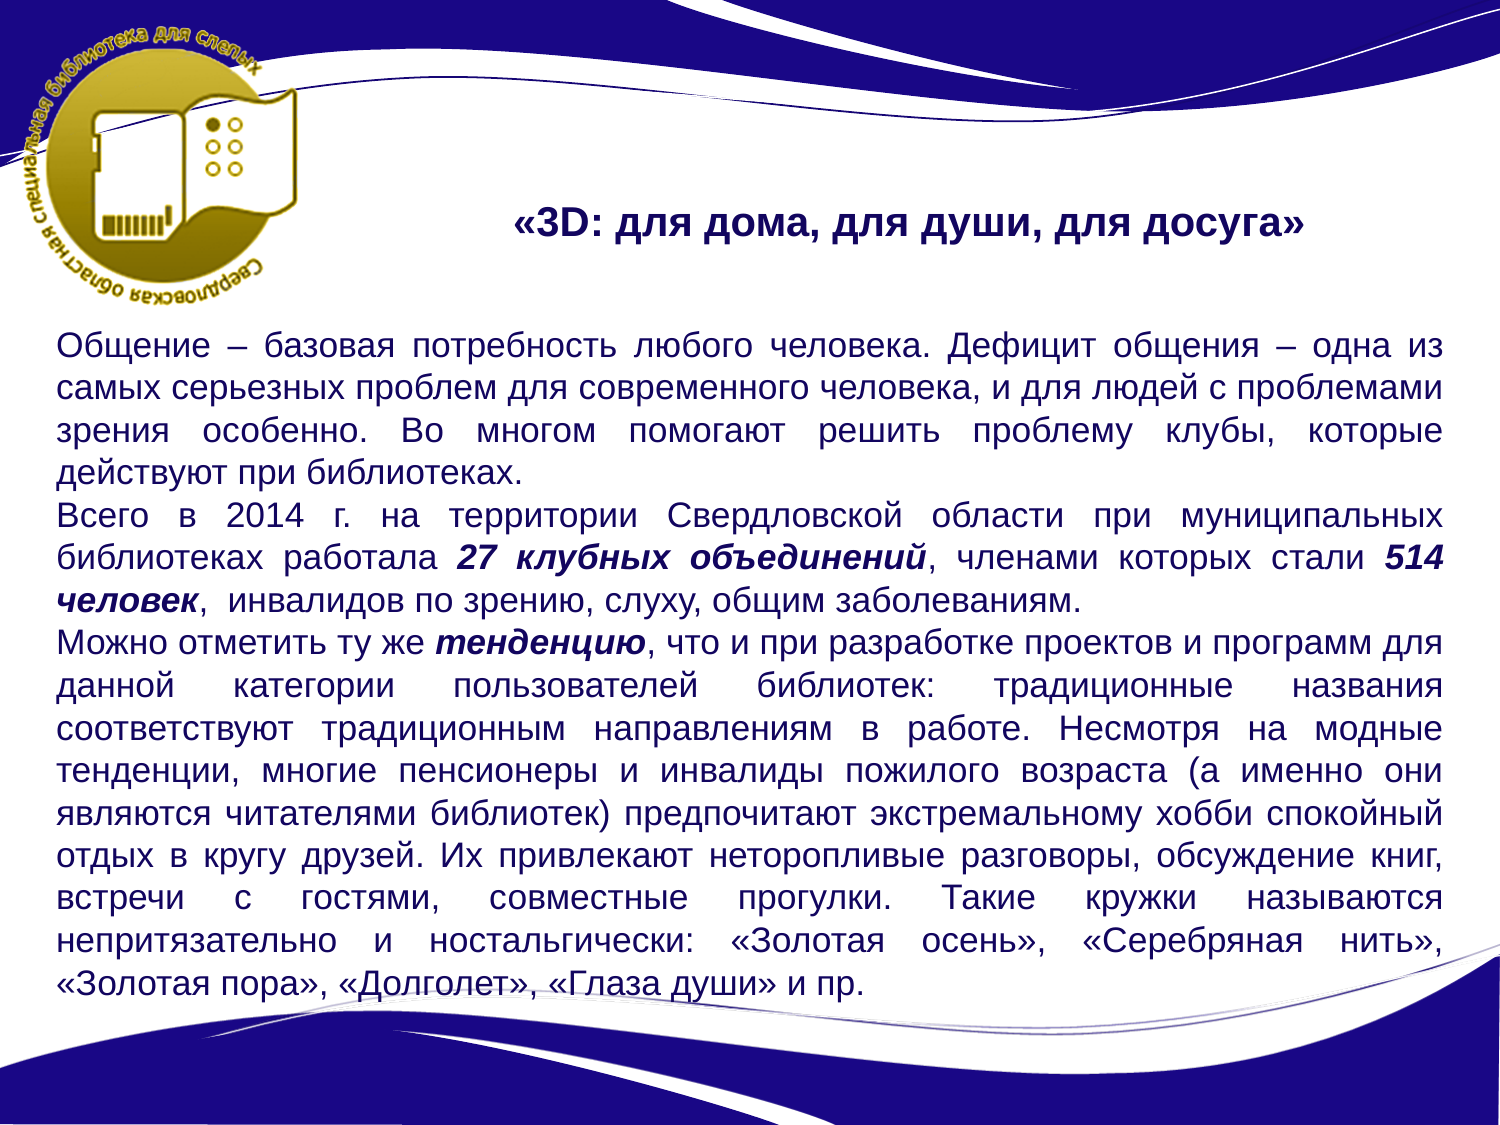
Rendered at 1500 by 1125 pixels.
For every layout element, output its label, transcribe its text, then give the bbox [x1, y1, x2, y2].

picture [16, 9, 302, 323]
text_box «3D: для дома, для души, для досуга» [498, 187, 1321, 252]
text_box Общение – базовая потребность любого человека. Дефицит общения – одна из самых серьезных проблем для современного человека, и для людей с проблемами зрения особенно. Во многом помогают решить проблему клубы, которые действуют при библиотеках. Всего в 2014 г. на территории Свердловской области при муниципальных библиотеках работала 27 клубных объединений, членами которых стали 514 человек, инвалидов по зрению, слуху, общим заболеваниям. Можно отметить ту же тенденцию, что и при разработке проектов и программ для данной категории пользователей библиотек: традиционные названия соответствуют традиционным направлениям в работе. Несмотря на модные тенденции, многие пенсионеры и инвалиды пожилого возраста (а именно они являются читателями библиотек) предпочитают экстремальному хобби спокойный отдых в кругу друзей. Их привлекают неторопливые разговоры, обсуждение книг, встречи с гостями, совместные прогулки. Такие кружки называются непритязательно и ностальгически: «Золотая осень», «Серебряная нить», «Золотая пора», «Долголет», «Глаза души» и пр. [41, 314, 1459, 1010]
picture [0, 943, 1500, 1125]
